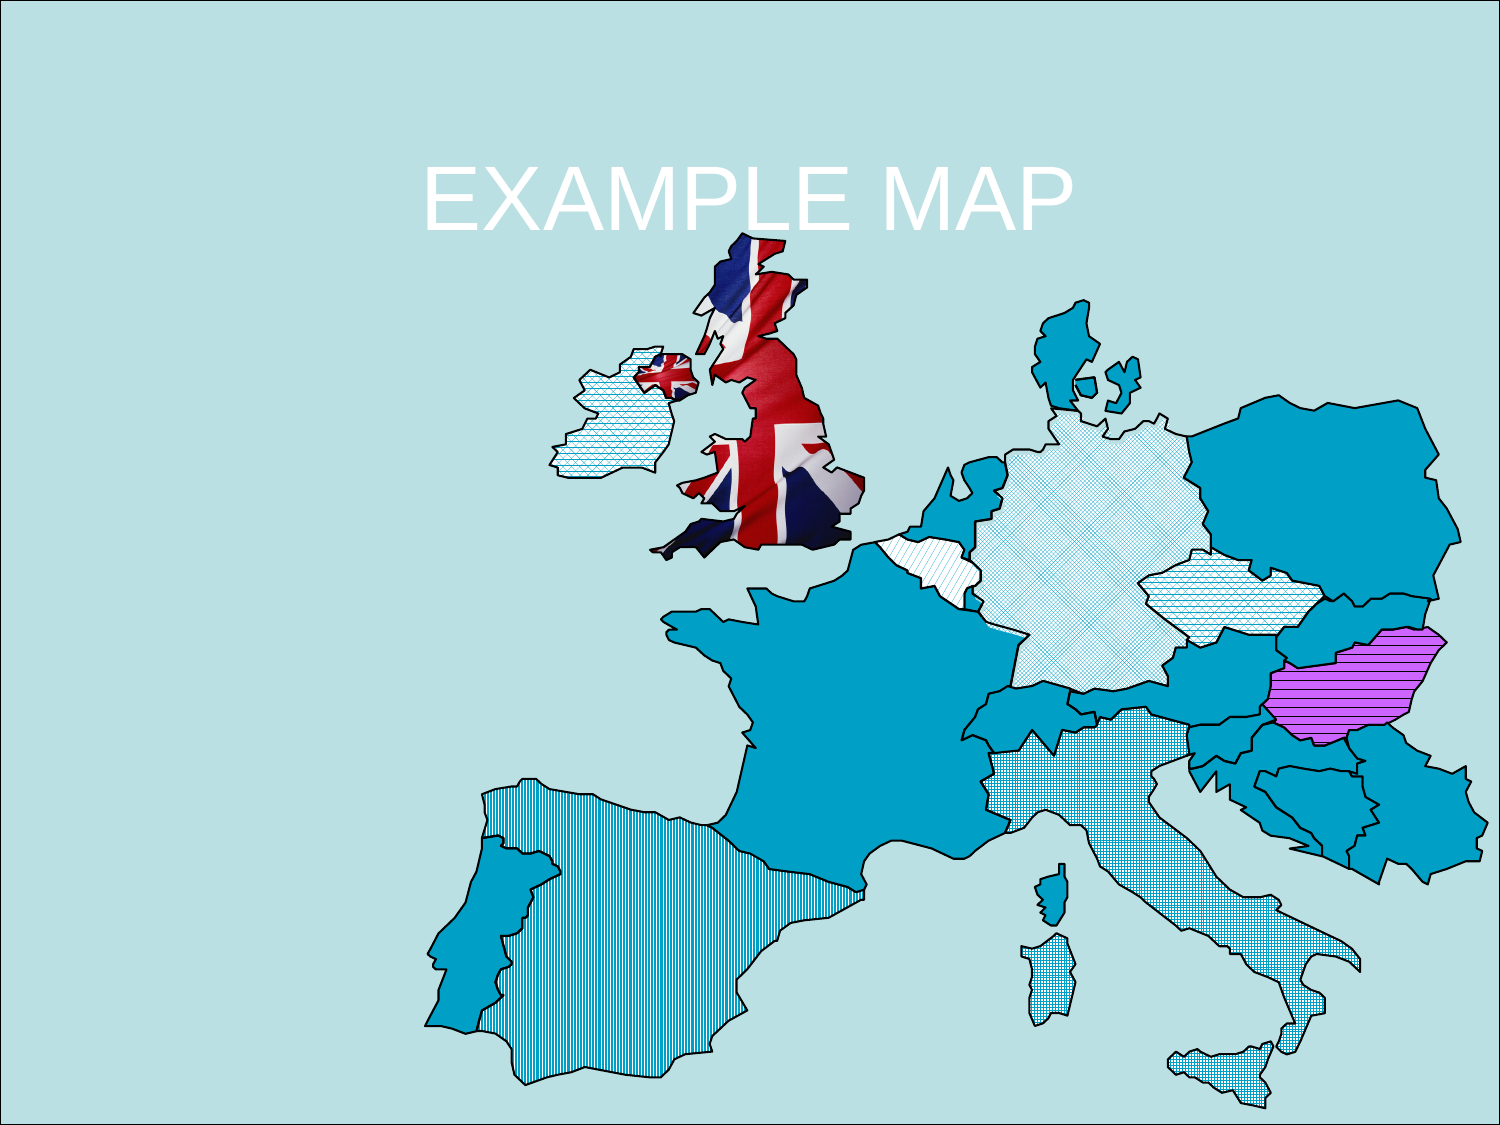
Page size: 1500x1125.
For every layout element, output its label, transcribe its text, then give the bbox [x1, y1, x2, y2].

text_box [1346, 722, 1488, 885]
text_box [1183, 395, 1461, 607]
text_box [1167, 1041, 1274, 1109]
text_box [0, 0, 1500, 1125]
text_box [1034, 863, 1068, 926]
text_box [1137, 548, 1324, 648]
text_box [982, 707, 1361, 1055]
text_box [1021, 933, 1076, 1026]
text_box [1262, 627, 1447, 746]
text_box [1186, 704, 1275, 768]
text_box [1067, 628, 1285, 727]
text_box [633, 354, 699, 401]
text_box [874, 534, 980, 610]
text_box [1032, 300, 1101, 410]
text_box [660, 542, 1025, 893]
text_box [549, 346, 676, 478]
text_box [1254, 766, 1378, 869]
text_box [969, 408, 1210, 693]
text_box [1276, 594, 1430, 669]
text_box [425, 835, 561, 1034]
text_box [1105, 356, 1141, 414]
text_box [1104, 423, 1111, 438]
text_box [964, 586, 981, 612]
text_box [961, 680, 1097, 756]
text_box [650, 233, 865, 561]
text_box [477, 778, 865, 1086]
text_box [1075, 377, 1098, 398]
text_box [1189, 722, 1362, 857]
text_box [980, 616, 1028, 638]
text_box [1166, 422, 1171, 430]
text_box [899, 457, 1007, 560]
title EXAMPLE MAP [112, 99, 1388, 288]
